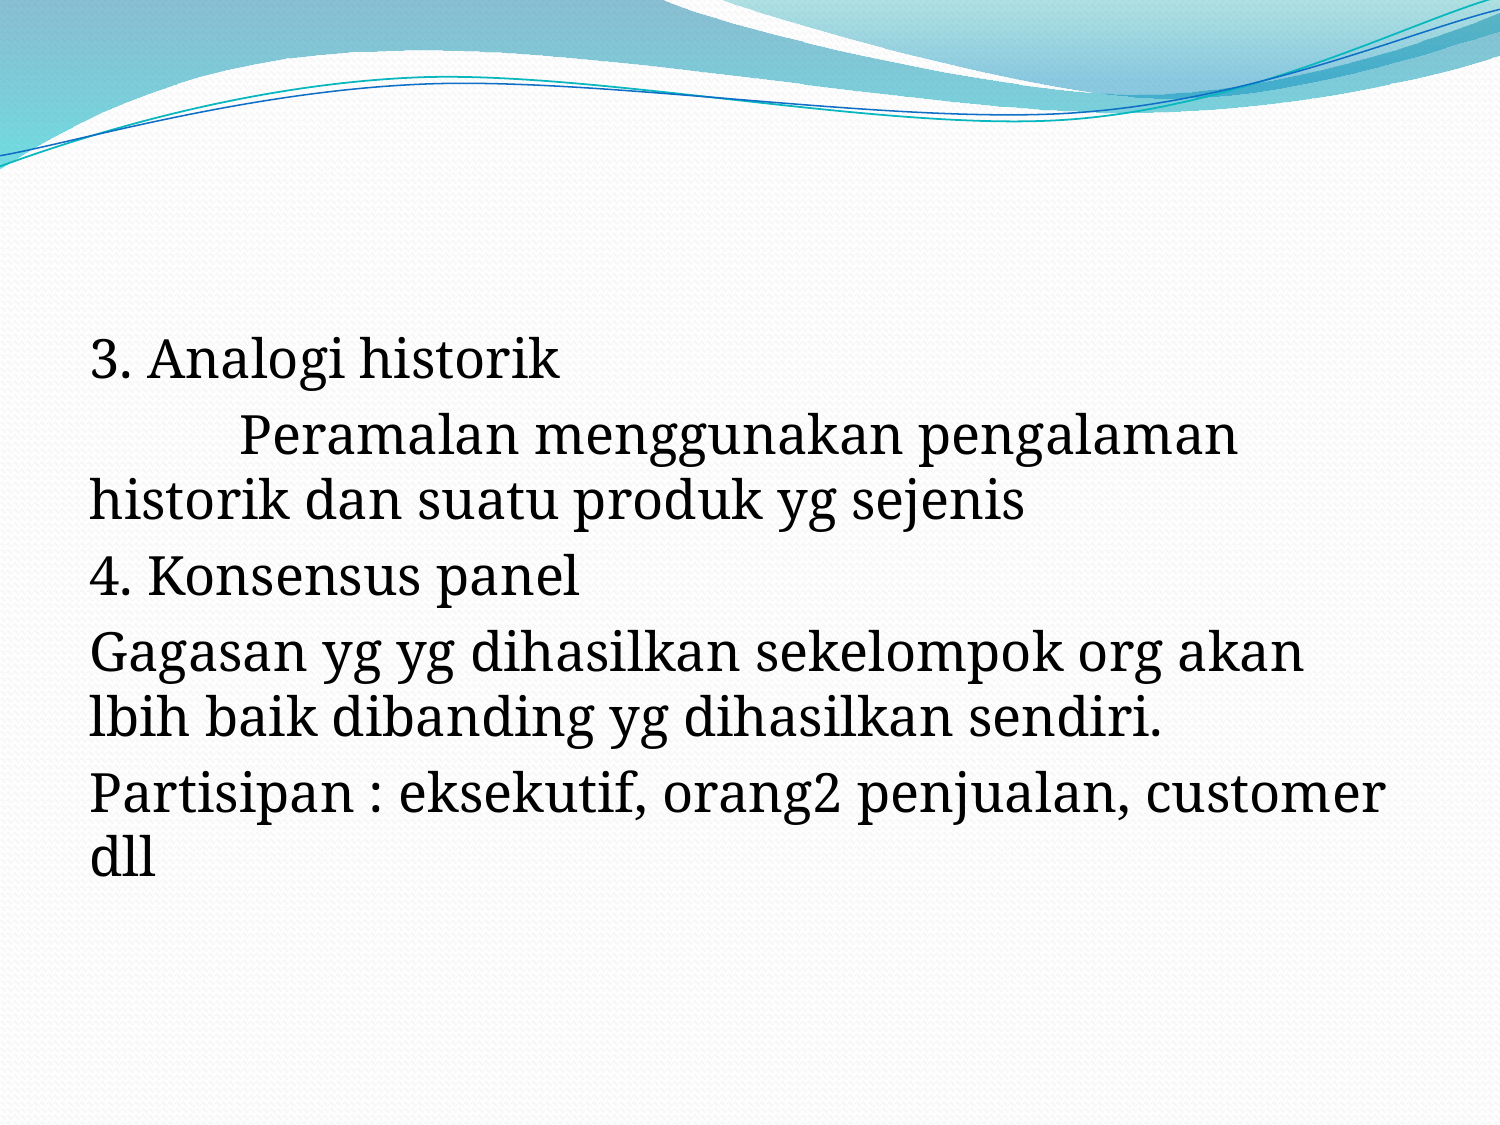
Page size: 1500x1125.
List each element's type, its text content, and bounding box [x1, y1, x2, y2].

list 3. Analogi historik Peramalan menggunakan pengalaman historik dan suatu produk yg sejenis 4. Konsensus panel Gagasan yg yg dihasilkan sekelompok org akan lbih baik dibanding yg dihasilkan sendiri. Partisipan : eksekutif, orang2 penjualan, customer dll [75, 317, 1425, 1038]
